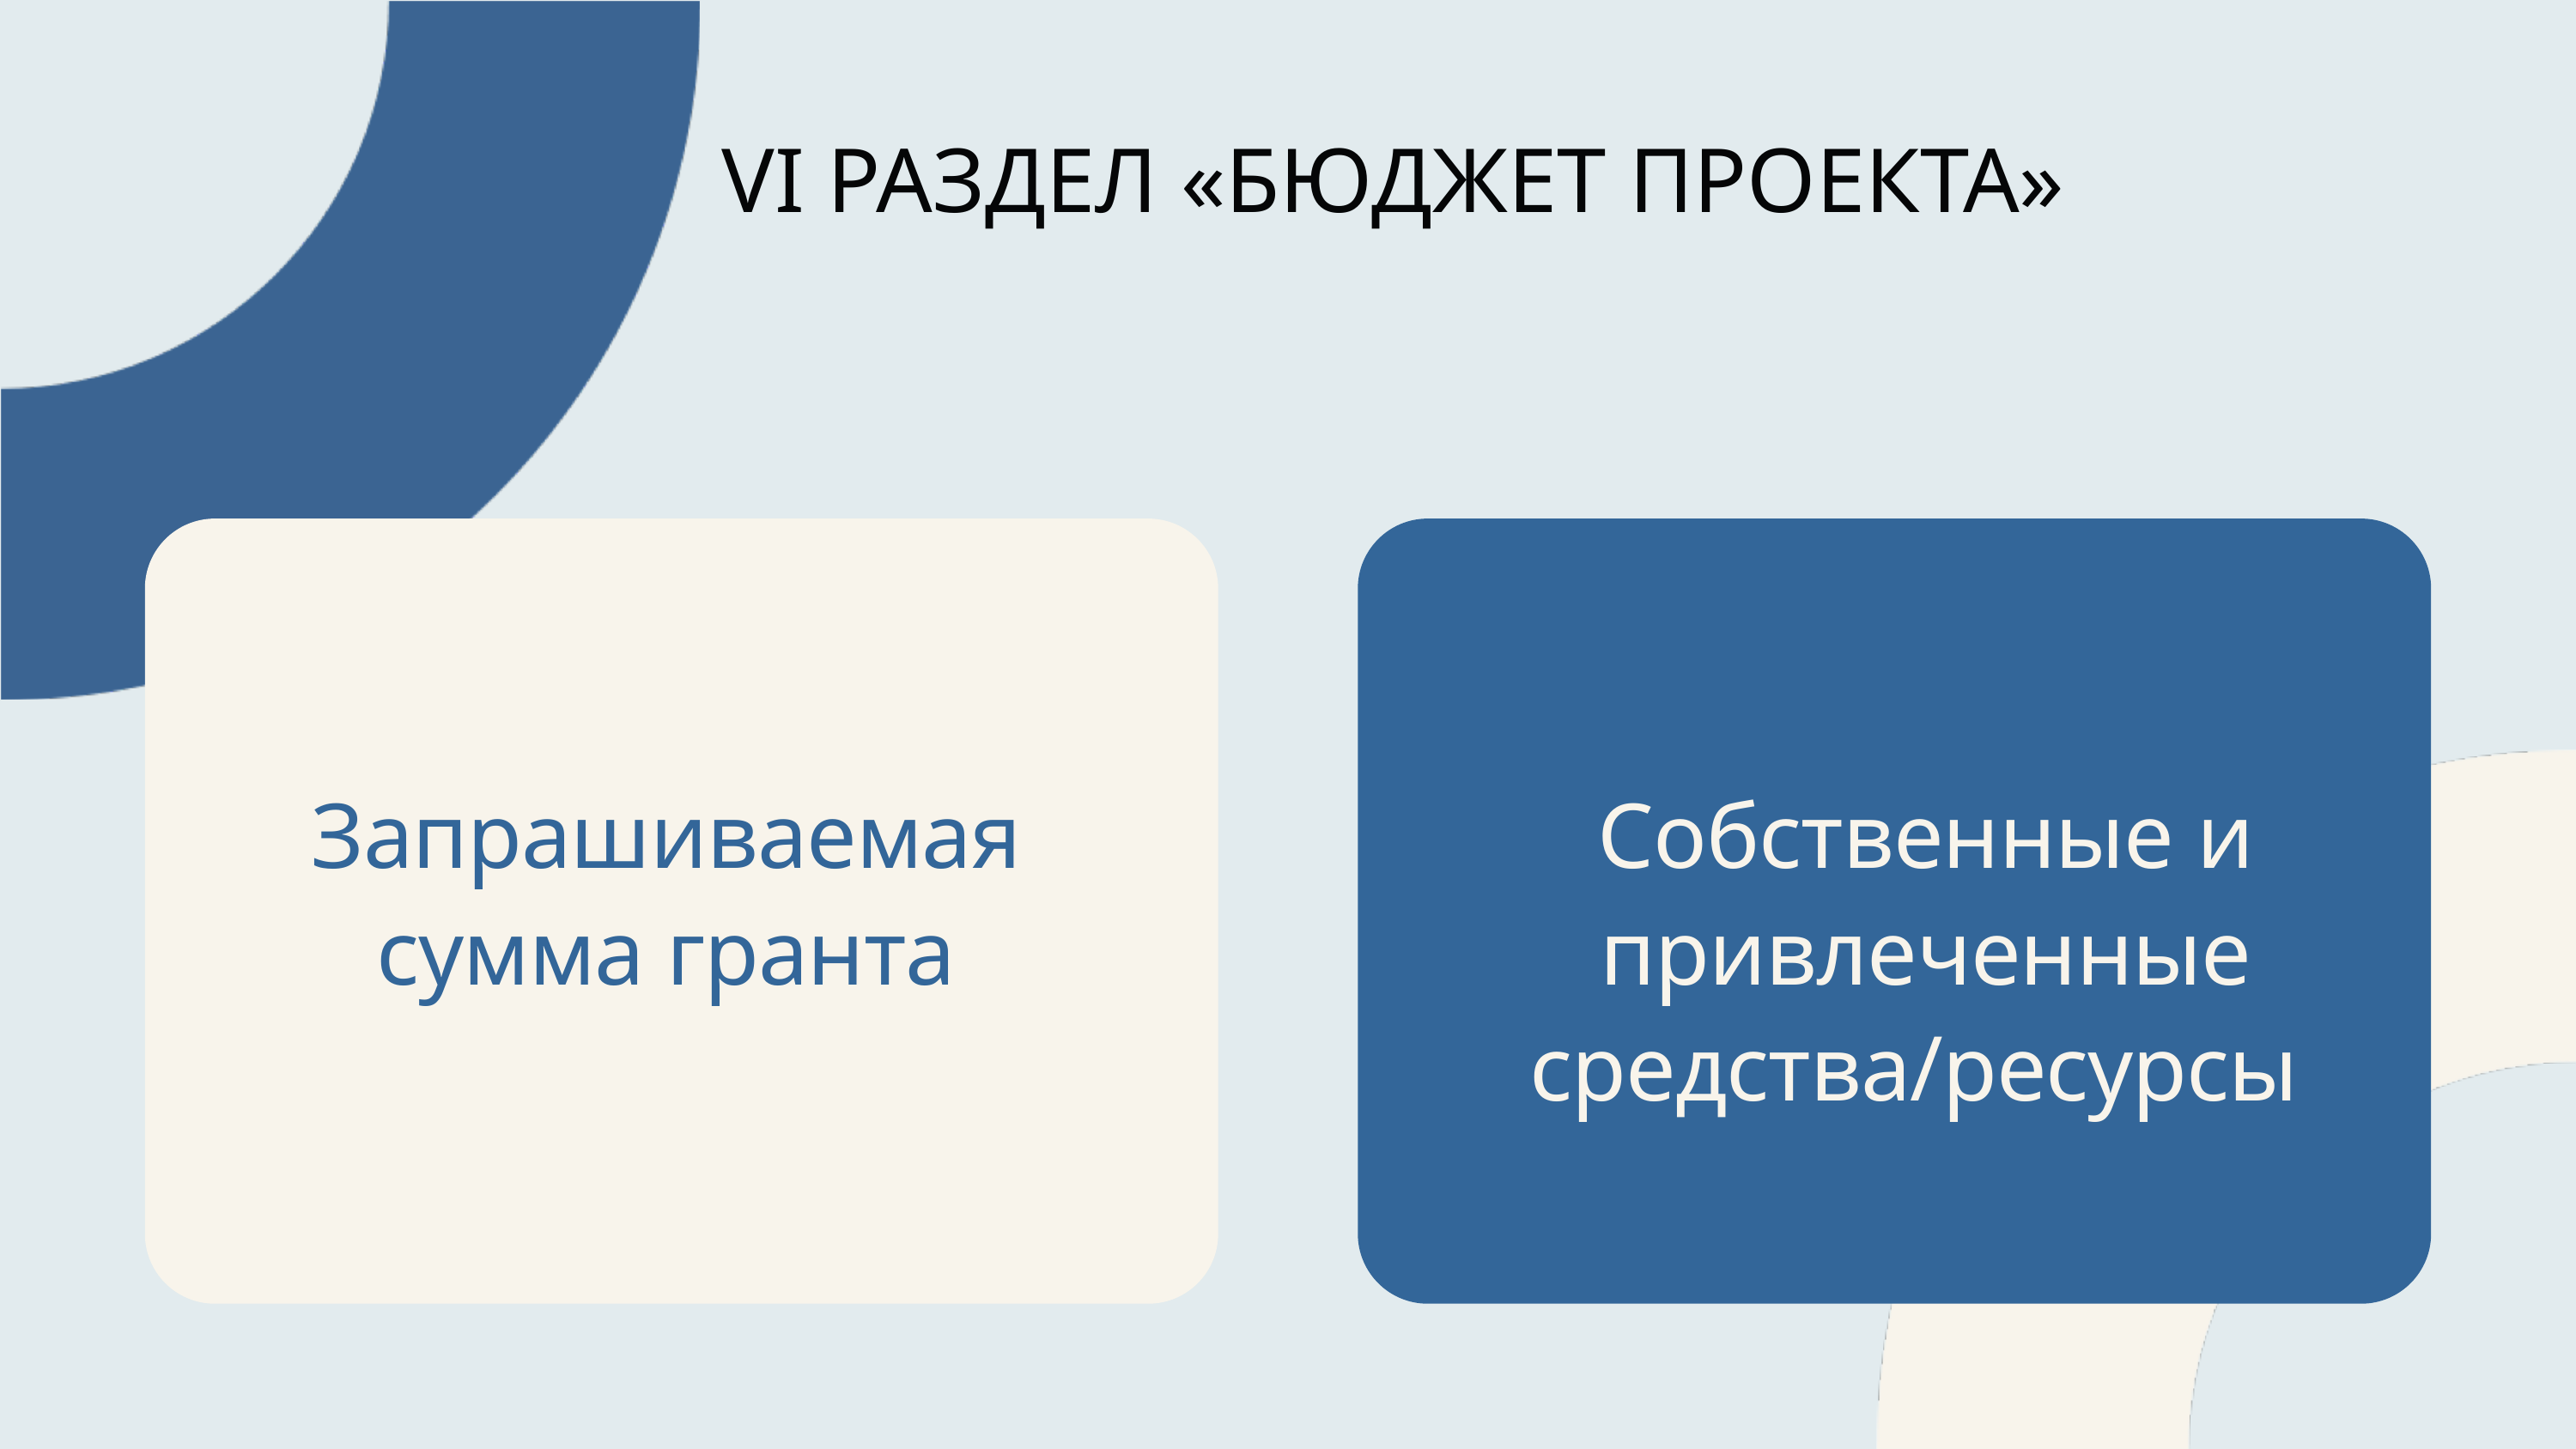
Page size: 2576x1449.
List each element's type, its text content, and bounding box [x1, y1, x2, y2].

picture [1876, 749, 2576, 1449]
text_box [1358, 518, 2432, 1304]
text_box VI РАЗДЕЛ «БЮДЖЕТ ПРОЕКТА» [702, 118, 2359, 231]
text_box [144, 518, 1218, 1304]
picture [0, 0, 700, 700]
